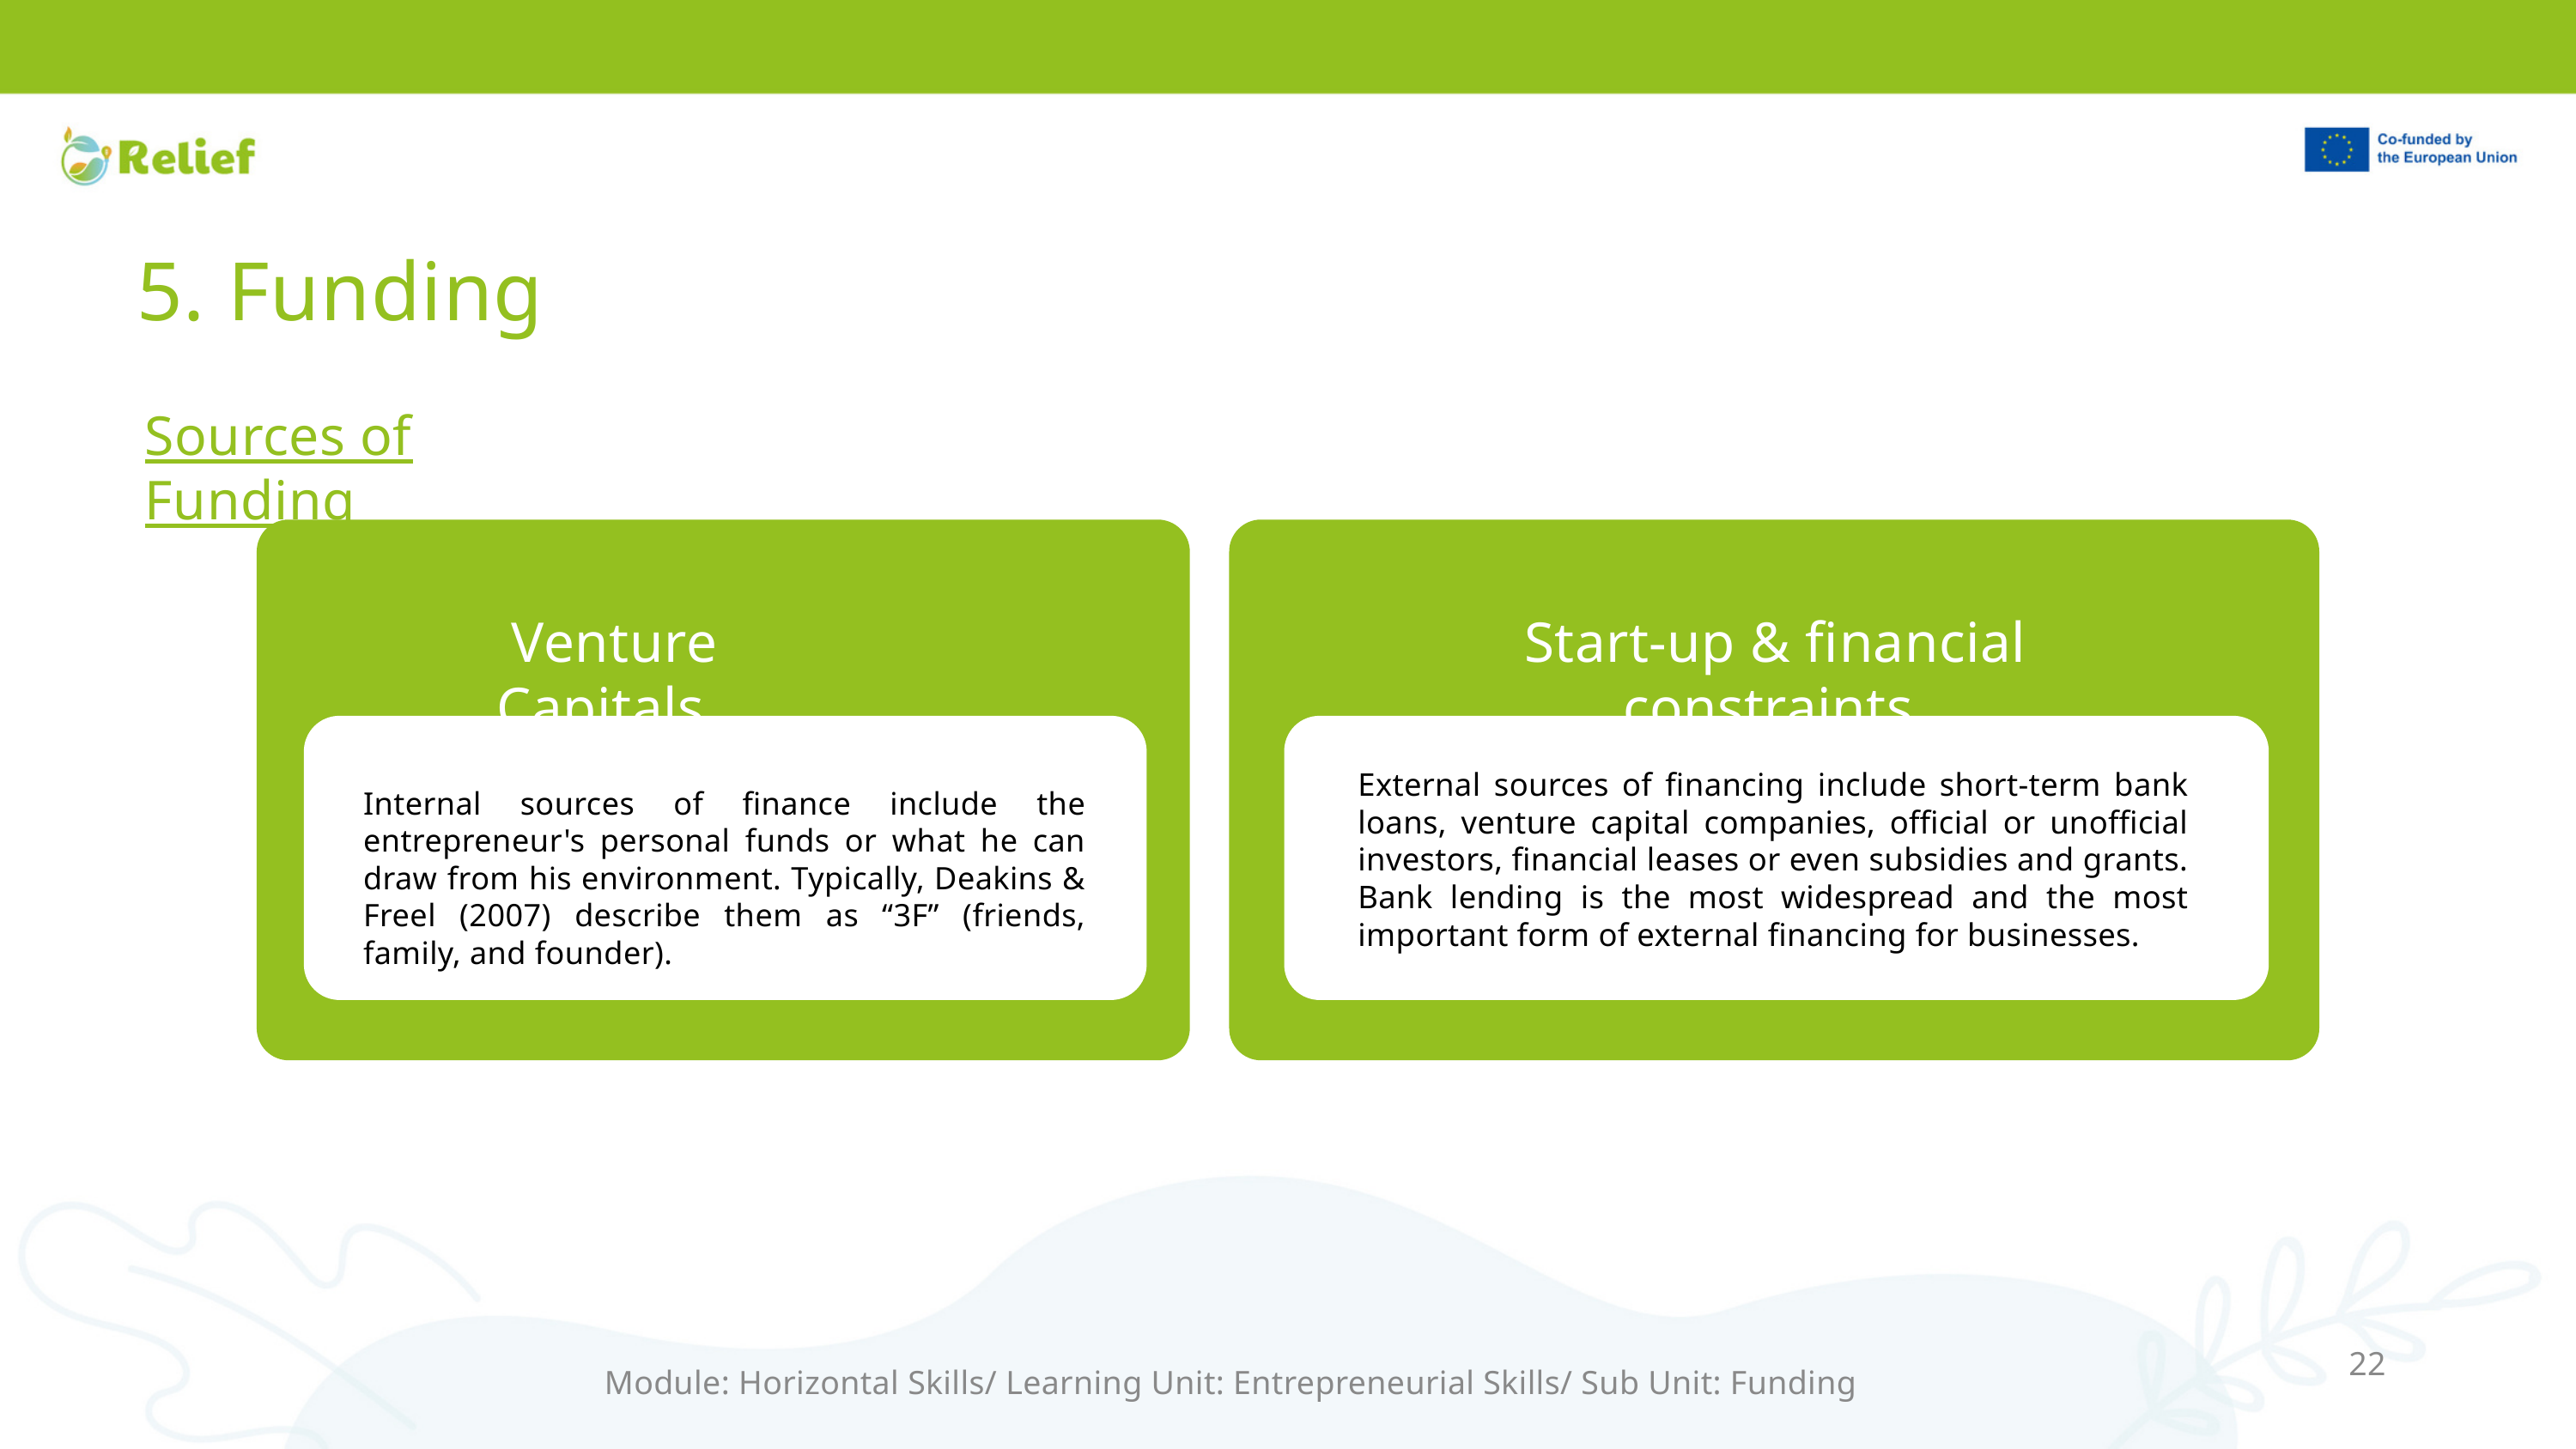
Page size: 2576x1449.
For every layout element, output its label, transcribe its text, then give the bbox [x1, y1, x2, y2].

text_box Module: Horizontal Skills/ Learning Unit: Entrepreneurial Skills/ Sub Unit: Funding [190, 1362, 2274, 1401]
text_box [0, 0, 2576, 1449]
text_box 22 [2315, 1343, 2386, 1422]
text_box Sources of Funding [144, 401, 577, 638]
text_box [256, 518, 2320, 1061]
text_box 5. Funding [137, 249, 1010, 336]
